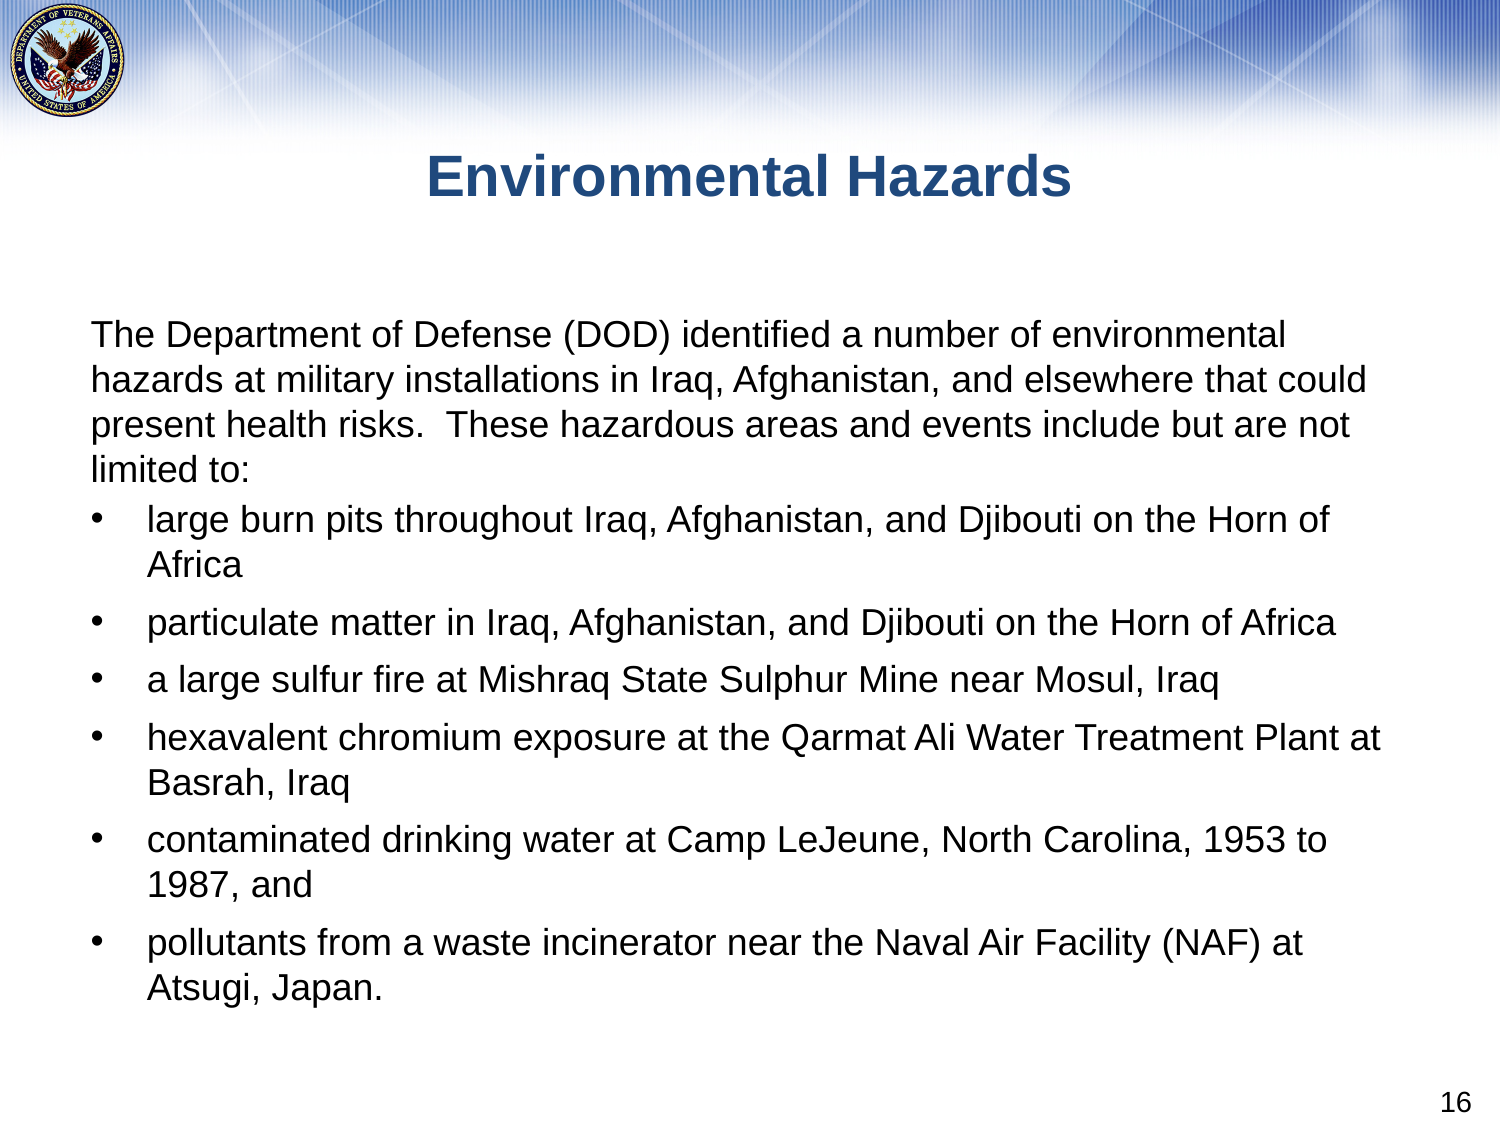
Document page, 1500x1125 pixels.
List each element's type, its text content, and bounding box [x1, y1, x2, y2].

picture [0, 0, 1500, 130]
text_box large burn pits throughout Iraq, Afghanistan, and Djibouti on the Horn of Africa particulate matter in Iraq, Afghanistan, and Djibouti on the Horn of Africa a large sulfur fire at Mishraq State Sulphur Mine near Mosul, Iraq hexavalent chromium exposure at the Qarmat Ali Water Treatment Plant at Basrah, Iraq contaminated drinking water at Camp LeJeune, North Carolina, 1953 to 1987, and pollutants from a waste incinerator near the Naval Air Facility (NAF) at Atsugi, Japan. [75, 498, 1430, 1016]
text_box The Department of Defense (DOD) identified a number of environmental hazards at military installations in Iraq, Afghanistan, and elsewhere that could present health risks. These hazardous areas and events include but are not limited to: [75, 302, 1430, 498]
title Environmental Hazards [0, 130, 1500, 309]
slide_number 16 [1136, 1083, 1487, 1125]
picture [0, 309, 1500, 1062]
